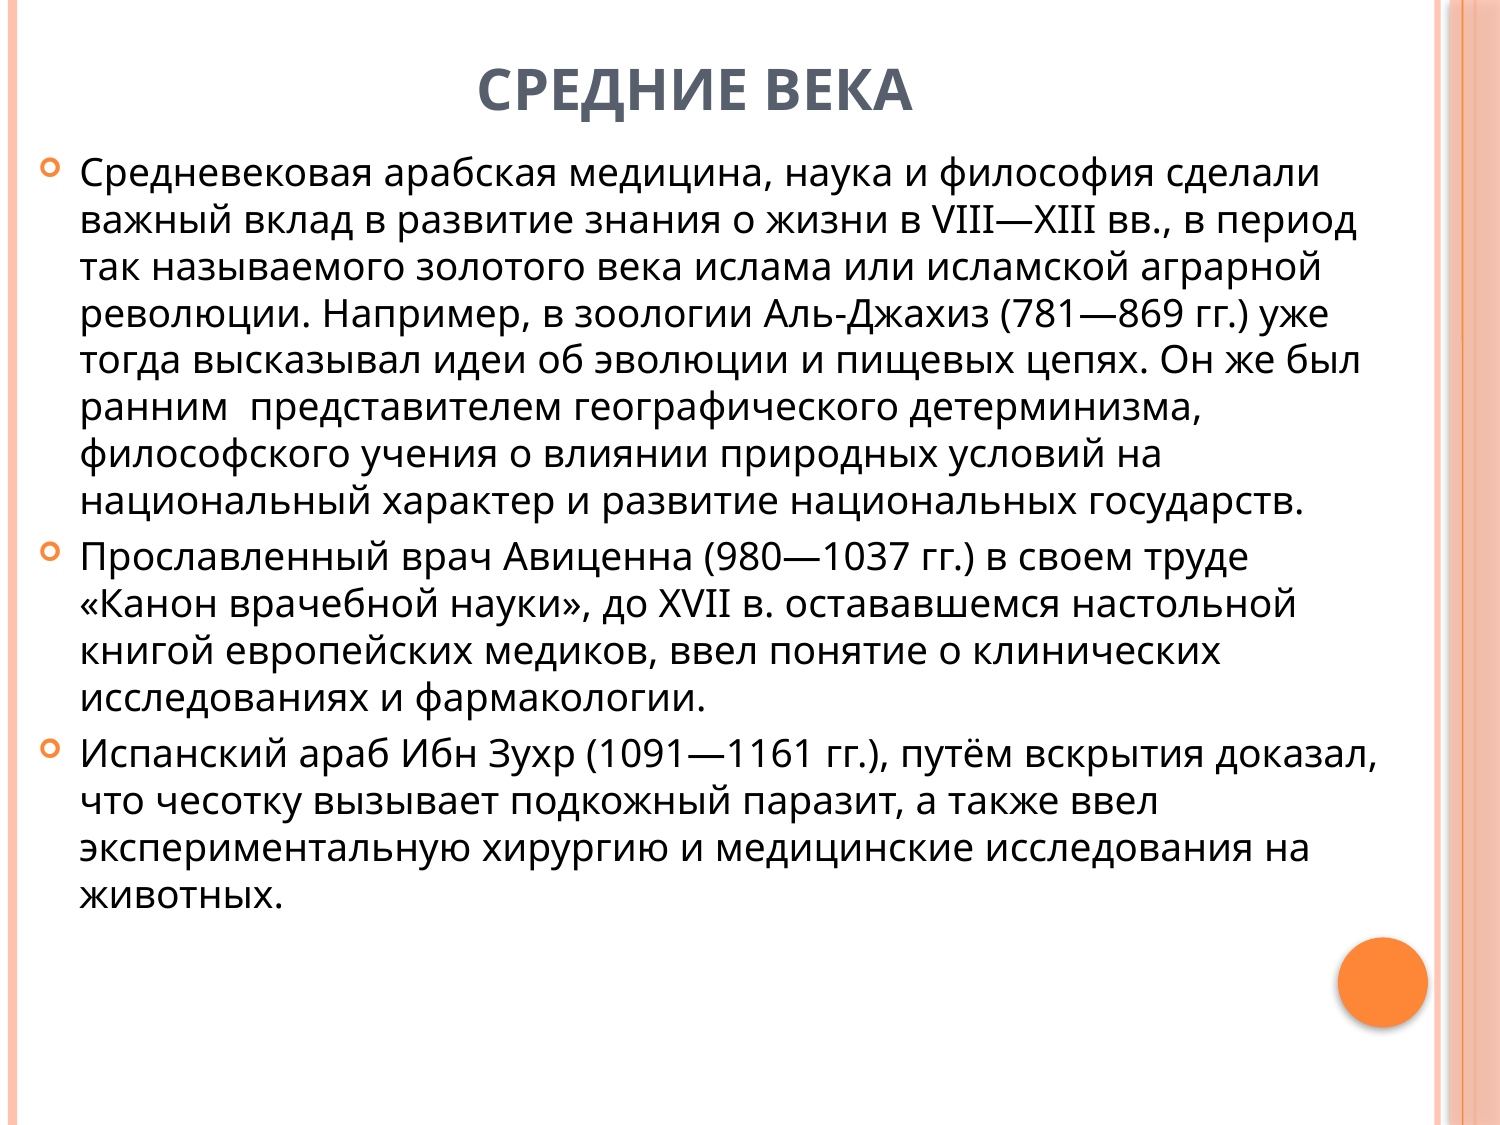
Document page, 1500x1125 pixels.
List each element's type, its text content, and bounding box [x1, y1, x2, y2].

title Средние века [75, 45, 1300, 129]
list Средневековая арабская медицина, наука и философия сделали важный вклад в развитие знания о жизни в VIII—XIII вв., в период так называемого золотого века ислама или исламской аграрной революции. Например, в зоологии Аль-Джахиз (781—869 гг.) уже тогда высказывал идеи об эволюции и пищевых цепях. Он же был ранним представителем географического детерминизма, философского учения о влиянии природных условий на национальный характер и развитие национальных государств. Прославленный врач Авиценна (980—1037 гг.) в своем труде «Канон врачебной науки», до XVII в. остававшемся настольной книгой европейских медиков, ввел понятие о клинических исследованиях и фармакологии. Испанский араб Ибн Зухр (1091—1161 гг.), путём вскрытия доказал, что чесотку вызывает подкожный паразит, а также ввел экспериментальную хирургию и медицинские исследования на животных. [23, 140, 1407, 1004]
